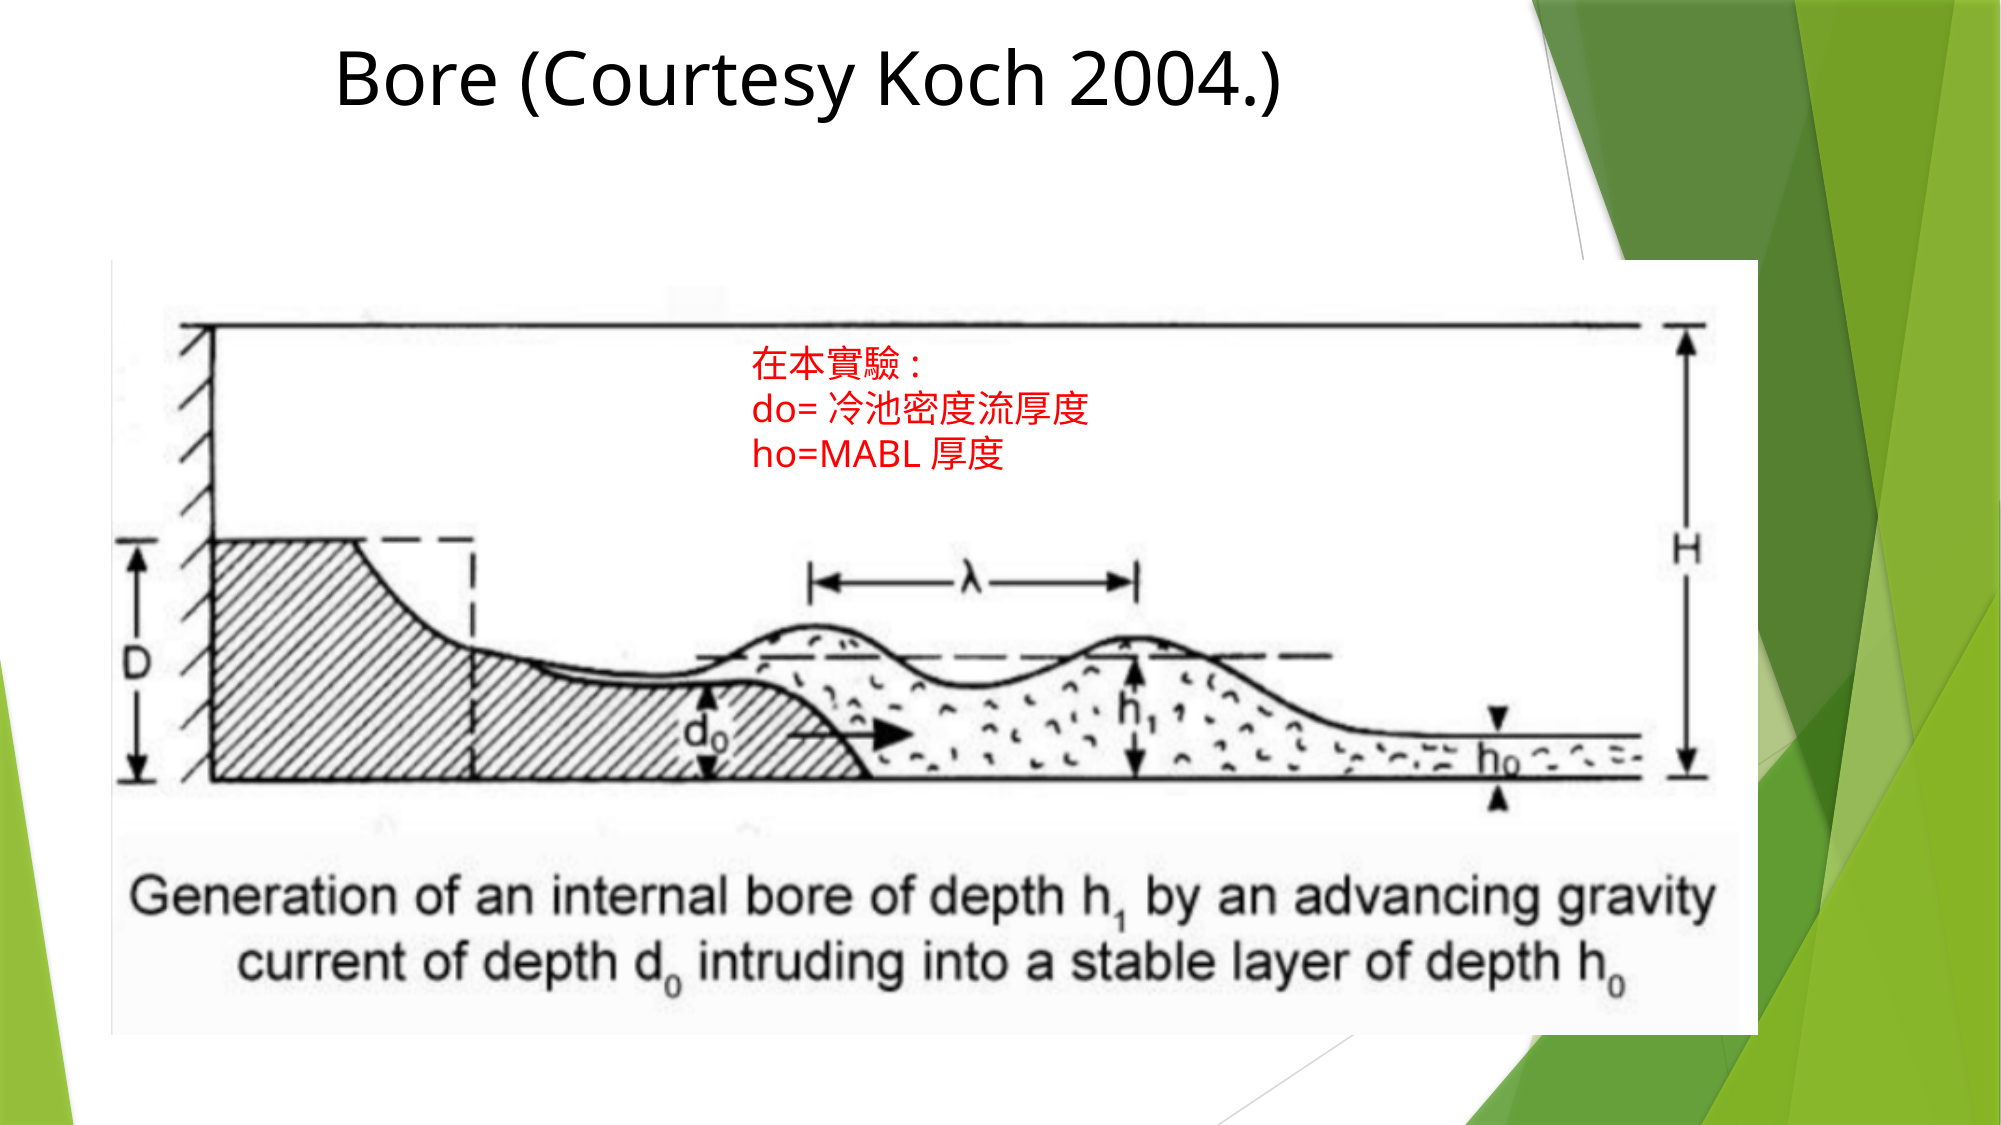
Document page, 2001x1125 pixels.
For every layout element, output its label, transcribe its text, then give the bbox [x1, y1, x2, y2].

title Bore (Courtesy Koch 2004.) [318, 22, 1729, 240]
picture [110, 260, 1758, 1036]
